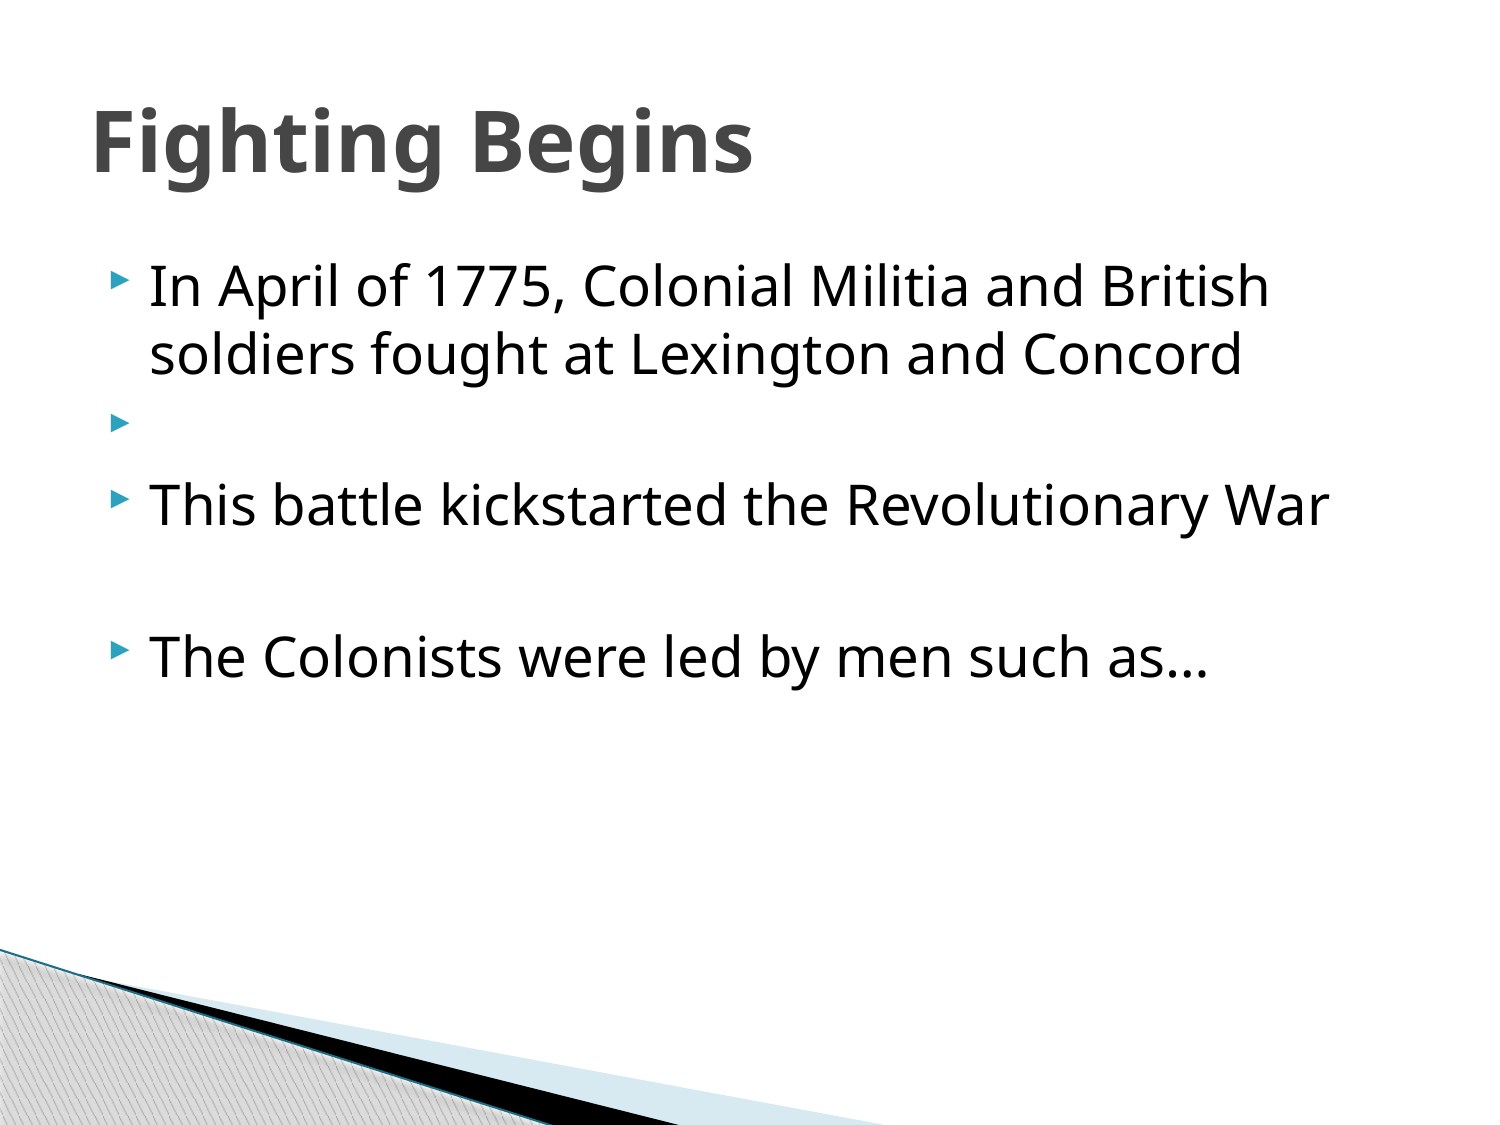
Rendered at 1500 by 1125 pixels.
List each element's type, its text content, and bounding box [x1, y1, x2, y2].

title Fighting Begins [75, 45, 1425, 233]
list In April of 1775, Colonial Militia and British soldiers fought at Lexington and Concord This battle kickstarted the Revolutionary War The Colonists were led by men such as… [75, 243, 1425, 986]
